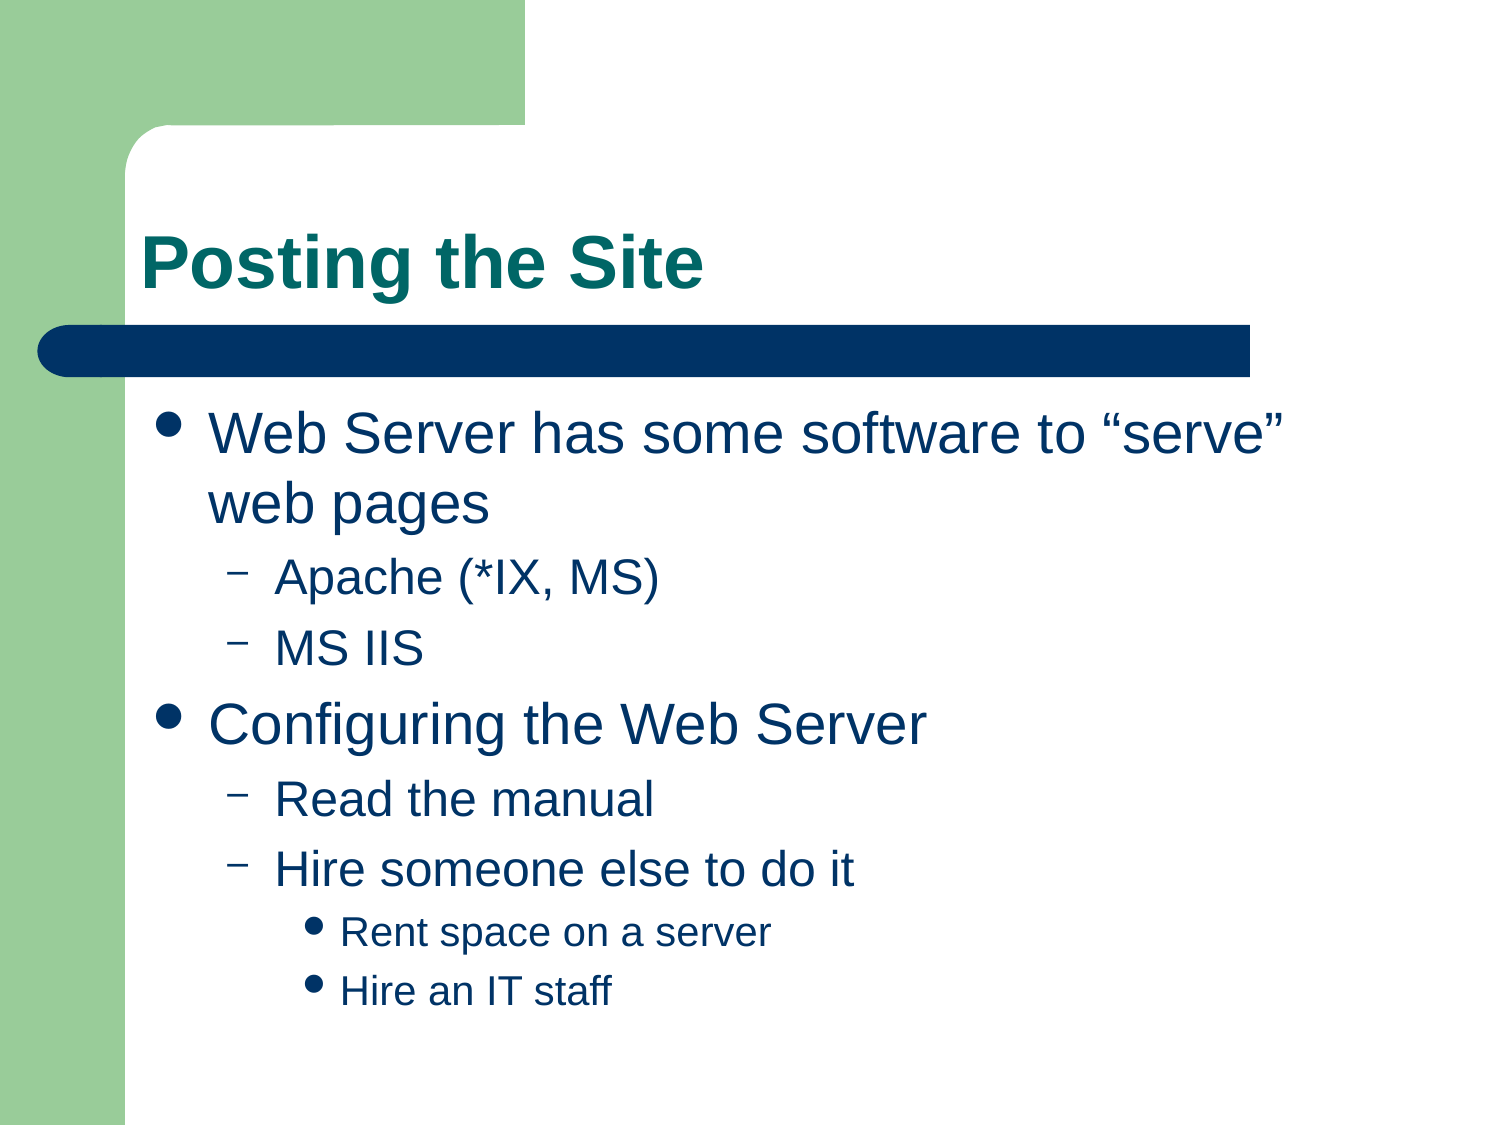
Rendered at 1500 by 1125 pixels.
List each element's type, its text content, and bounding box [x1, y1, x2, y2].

list Web Server has some software to “serve” web pages Apache (*IX, MS) MS IIS Configuring the Web Server Read the manual Hire someone else to do it Rent space on a server Hire an IT staff [137, 387, 1400, 1088]
title Posting the Site [124, 124, 1426, 313]
